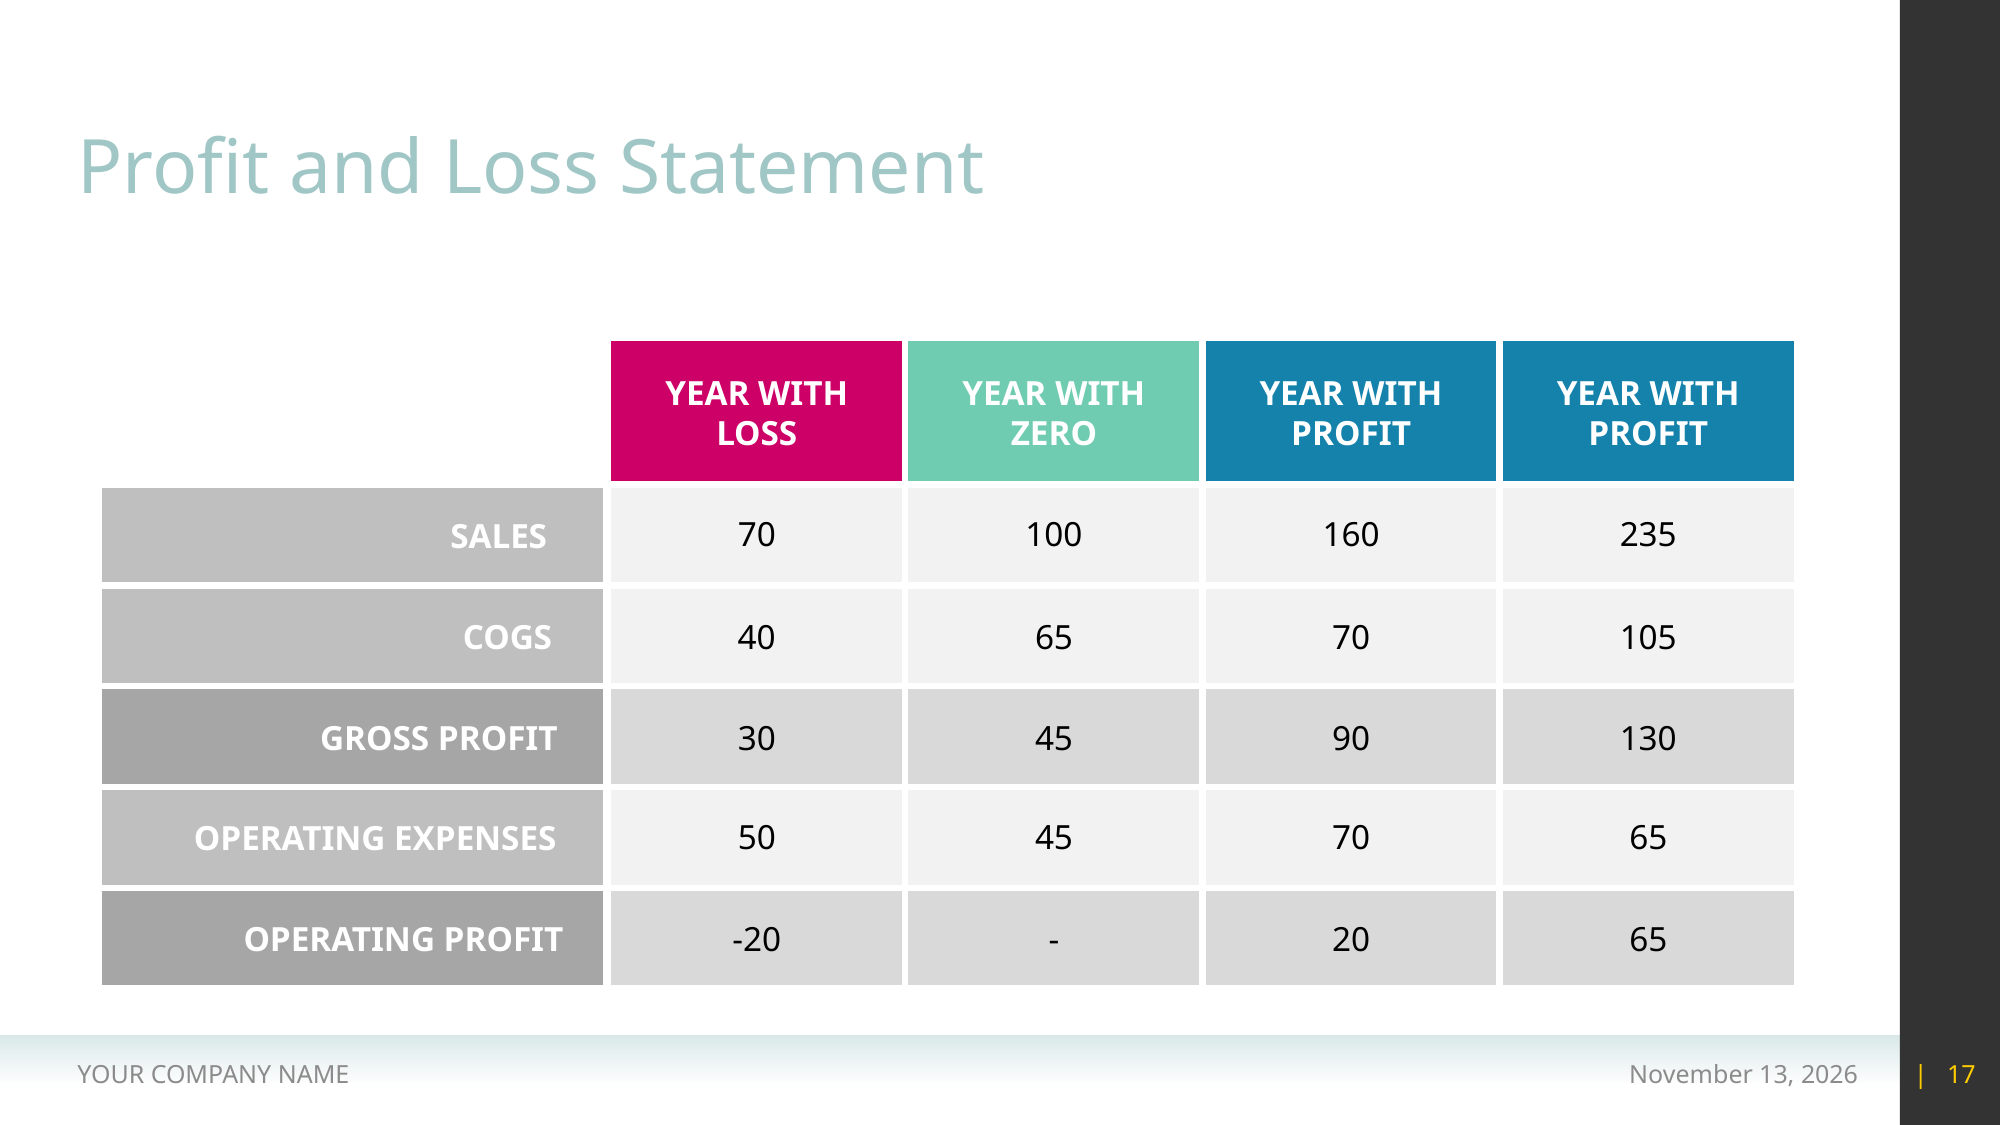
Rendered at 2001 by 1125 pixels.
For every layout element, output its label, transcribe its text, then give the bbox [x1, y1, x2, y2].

text_box 40 [722, 608, 791, 664]
text_box 50 [723, 808, 791, 864]
text_box [1499, 685, 1798, 786]
text_box SALES [435, 507, 562, 563]
text_box YEAR WITH PROFIT [1244, 365, 1458, 460]
text_box [97, 786, 607, 887]
text_box [904, 337, 1201, 486]
text_box YEAR WITH LOSS [650, 365, 864, 460]
text_box 70 [1317, 608, 1385, 664]
text_box YEAR WITH PROFIT [1542, 365, 1755, 460]
text_box 130 [1605, 709, 1692, 764]
text_box [904, 486, 1201, 584]
text_box - [1033, 910, 1075, 966]
text_box 65 [1614, 910, 1683, 966]
slide_number | 17 [1890, 1046, 1991, 1106]
text_box [1499, 887, 1798, 990]
text_box OPERATING EXPENSES [179, 810, 572, 865]
text_box [1499, 337, 1798, 486]
text_box [904, 584, 1201, 685]
title Profit and Loss Statement [62, 29, 1744, 217]
text_box 70 [1317, 808, 1385, 864]
text_box OPERATING PROFIT [228, 910, 579, 966]
text_box [904, 786, 1201, 887]
text_box [1201, 584, 1499, 685]
text_box COGS [448, 608, 567, 664]
text_box 65 [1614, 808, 1683, 864]
text_box [1499, 584, 1798, 685]
text_box [97, 484, 607, 584]
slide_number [1365, 1046, 1874, 1106]
text_box 45 [1020, 709, 1088, 764]
text_box GROSS PROFIT [305, 709, 573, 764]
text_box 65 [1020, 608, 1088, 664]
text_box 20 [1317, 910, 1385, 966]
text_box [1499, 486, 1798, 584]
text_box 235 [1605, 506, 1692, 561]
text_box YEAR WITH ZERO [947, 365, 1161, 460]
text_box [904, 887, 1201, 990]
footer YOUR COMPANY NAME [62, 1046, 798, 1106]
text_box [1201, 337, 1499, 486]
text_box [607, 786, 904, 887]
text_box 160 [1307, 506, 1395, 561]
text_box [607, 887, 904, 990]
text_box [607, 486, 904, 584]
text_box [1201, 887, 1499, 990]
text_box 105 [1605, 608, 1692, 664]
text_box [97, 584, 607, 685]
text_box [607, 337, 904, 486]
text_box [1201, 786, 1499, 887]
text_box [1201, 685, 1499, 786]
text_box 30 [723, 709, 791, 764]
text_box [607, 584, 904, 685]
text_box [97, 887, 607, 990]
text_box 45 [1020, 808, 1088, 864]
text_box [1201, 486, 1499, 584]
text_box -20 [717, 910, 796, 966]
text_box [904, 685, 1201, 786]
text_box [1499, 786, 1798, 887]
text_box [97, 685, 607, 786]
text_box [607, 685, 904, 786]
text_box 70 [723, 506, 791, 561]
text_box 90 [1317, 709, 1385, 764]
text_box 100 [1010, 506, 1098, 561]
